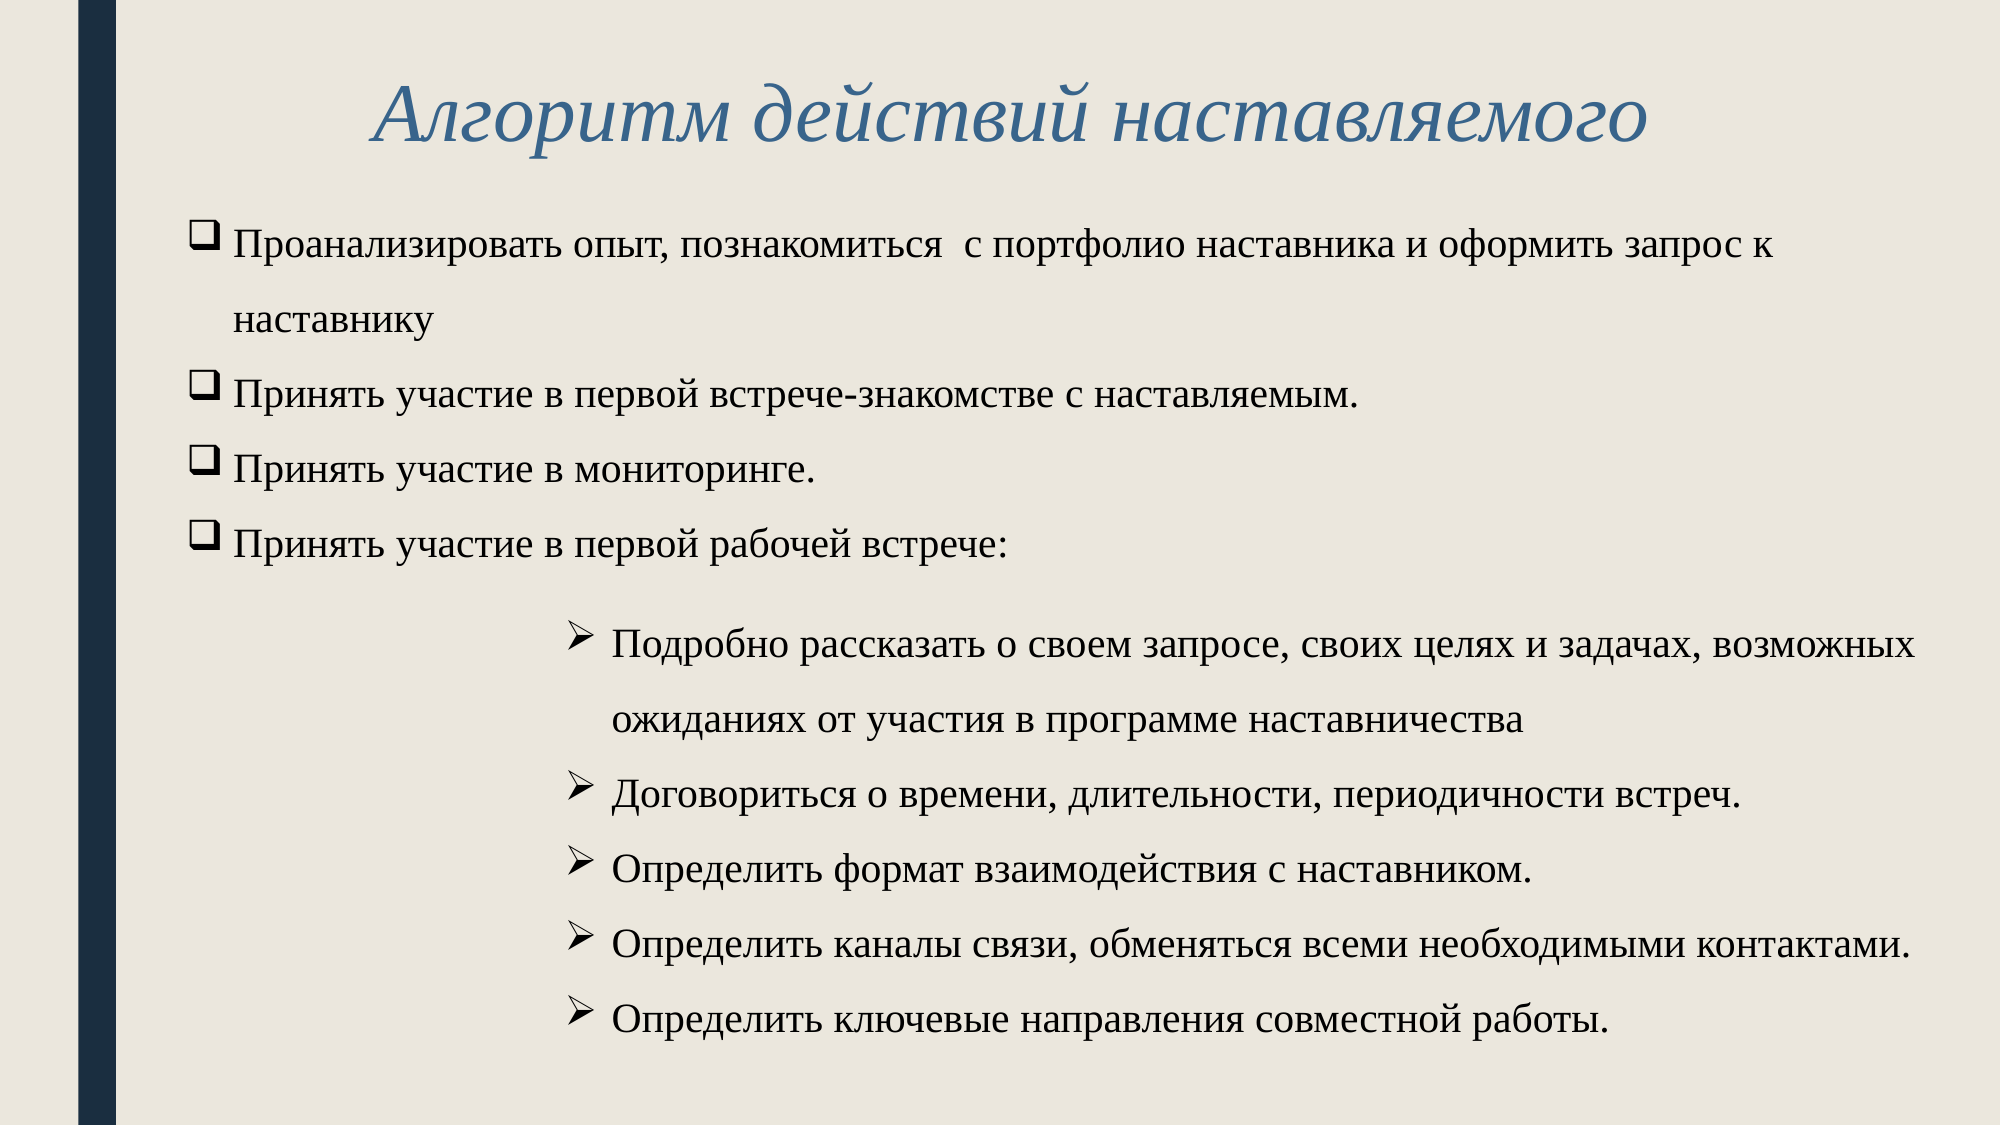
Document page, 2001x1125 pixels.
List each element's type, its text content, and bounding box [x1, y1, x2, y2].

text_box Проанализировать опыт, познакомиться с портфолио наставника и оформить запрос к наставнику Принять участие в первой встрече-знакомстве с наставляемым. Принять участие в мониторинге. Принять участие в первой рабочей встрече: [171, 183, 1867, 641]
text_box Алгоритм действий наставляемого [358, 50, 1679, 165]
text_box Подробно рассказать о своем запросе, своих целях и задачах, возможных ожиданиях от участия в программе наставничества Договориться о времени, длительности, периодичности встреч. Определить формат взаимодействия с наставником. Определить каналы связи, обменяться всеми необходимыми контактами. Определить ключевые направления совместной работы. [549, 583, 2000, 1093]
